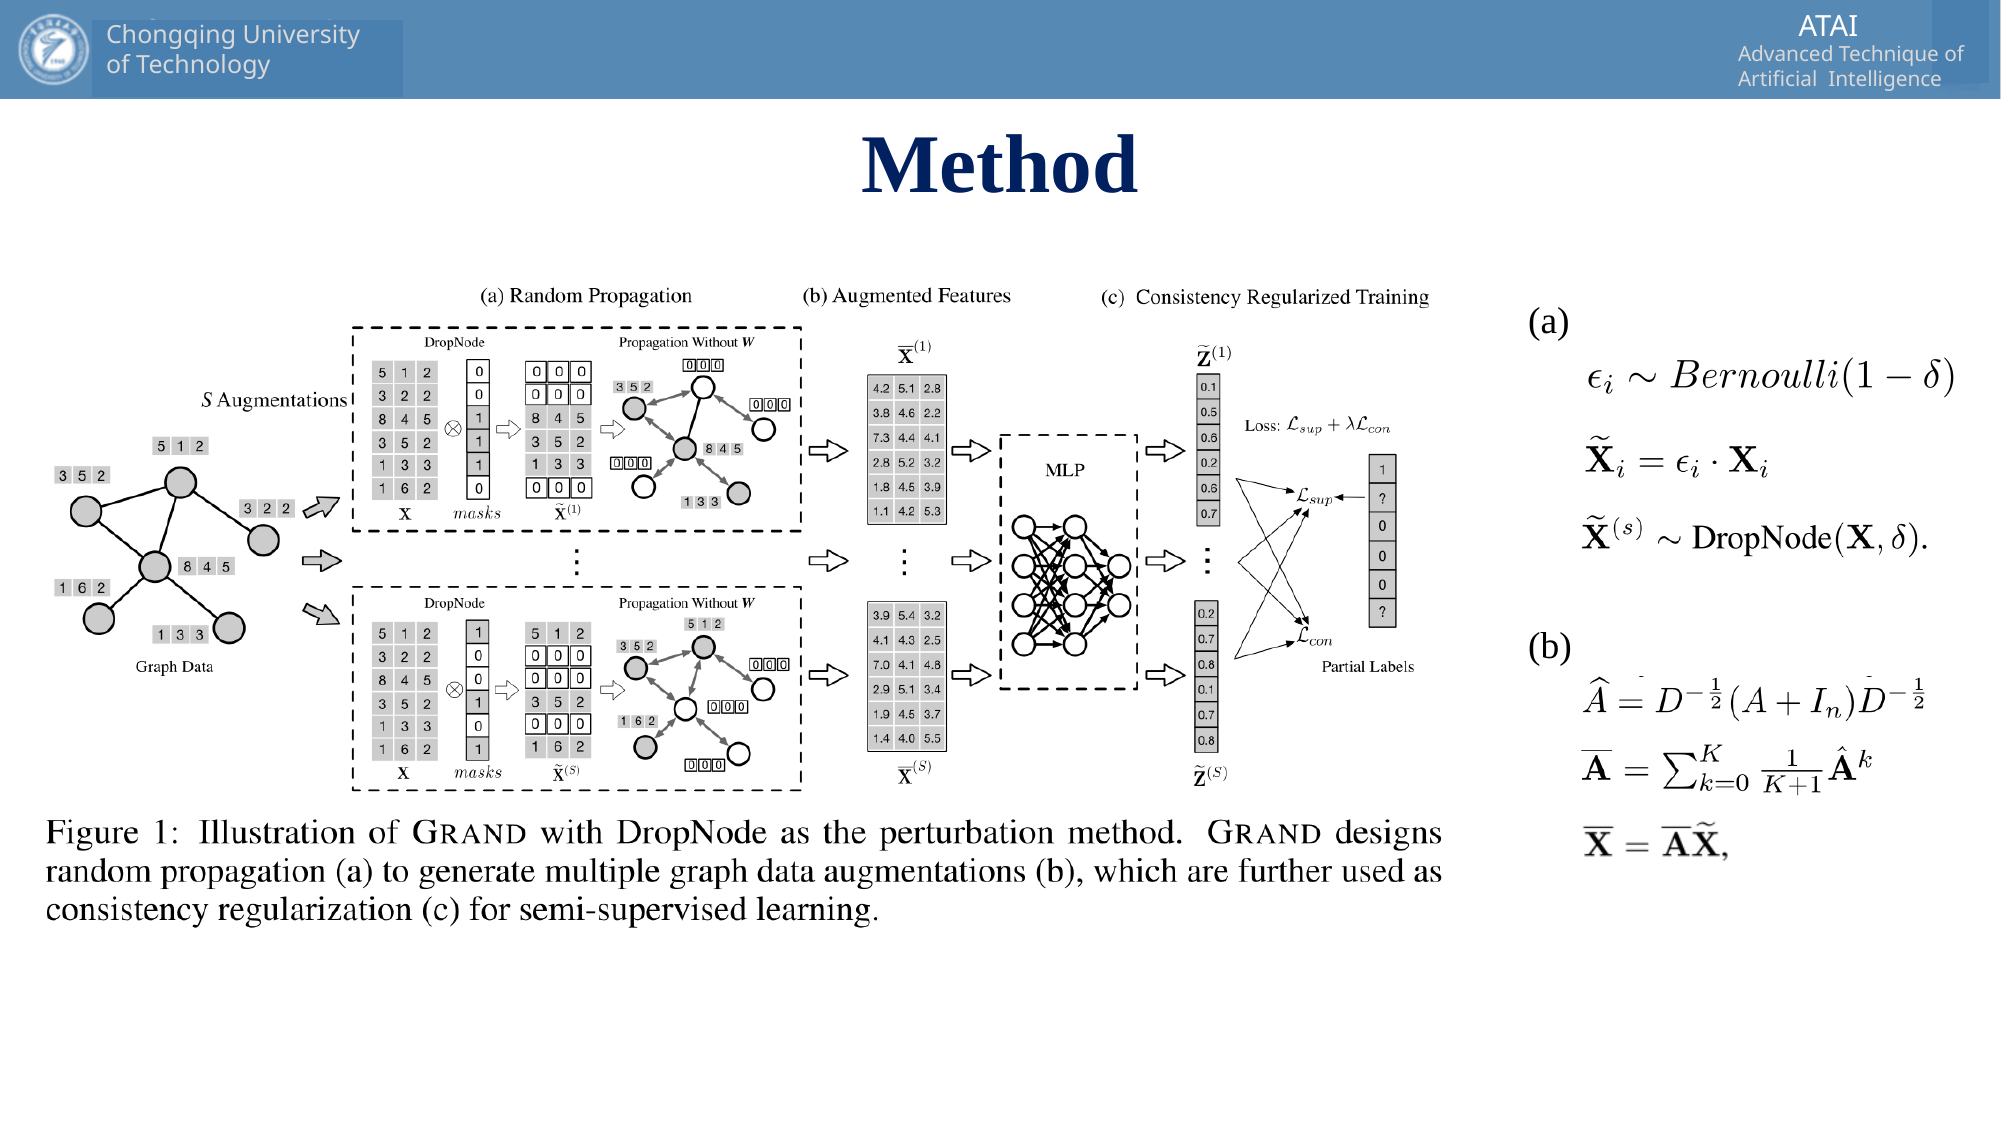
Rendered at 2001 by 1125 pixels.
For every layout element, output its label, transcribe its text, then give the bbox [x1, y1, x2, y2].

picture [1578, 349, 1960, 404]
picture [1932, 0, 1989, 83]
text_box (b) [1513, 613, 1685, 673]
picture [1578, 503, 1930, 559]
title Method [137, 126, 1863, 206]
picture [1578, 810, 1733, 871]
picture [1578, 428, 1775, 482]
picture [18, 261, 1473, 943]
picture [92, 20, 403, 97]
picture [1574, 741, 1882, 796]
text_box (a) [1513, 289, 1685, 349]
picture [1578, 676, 1930, 726]
